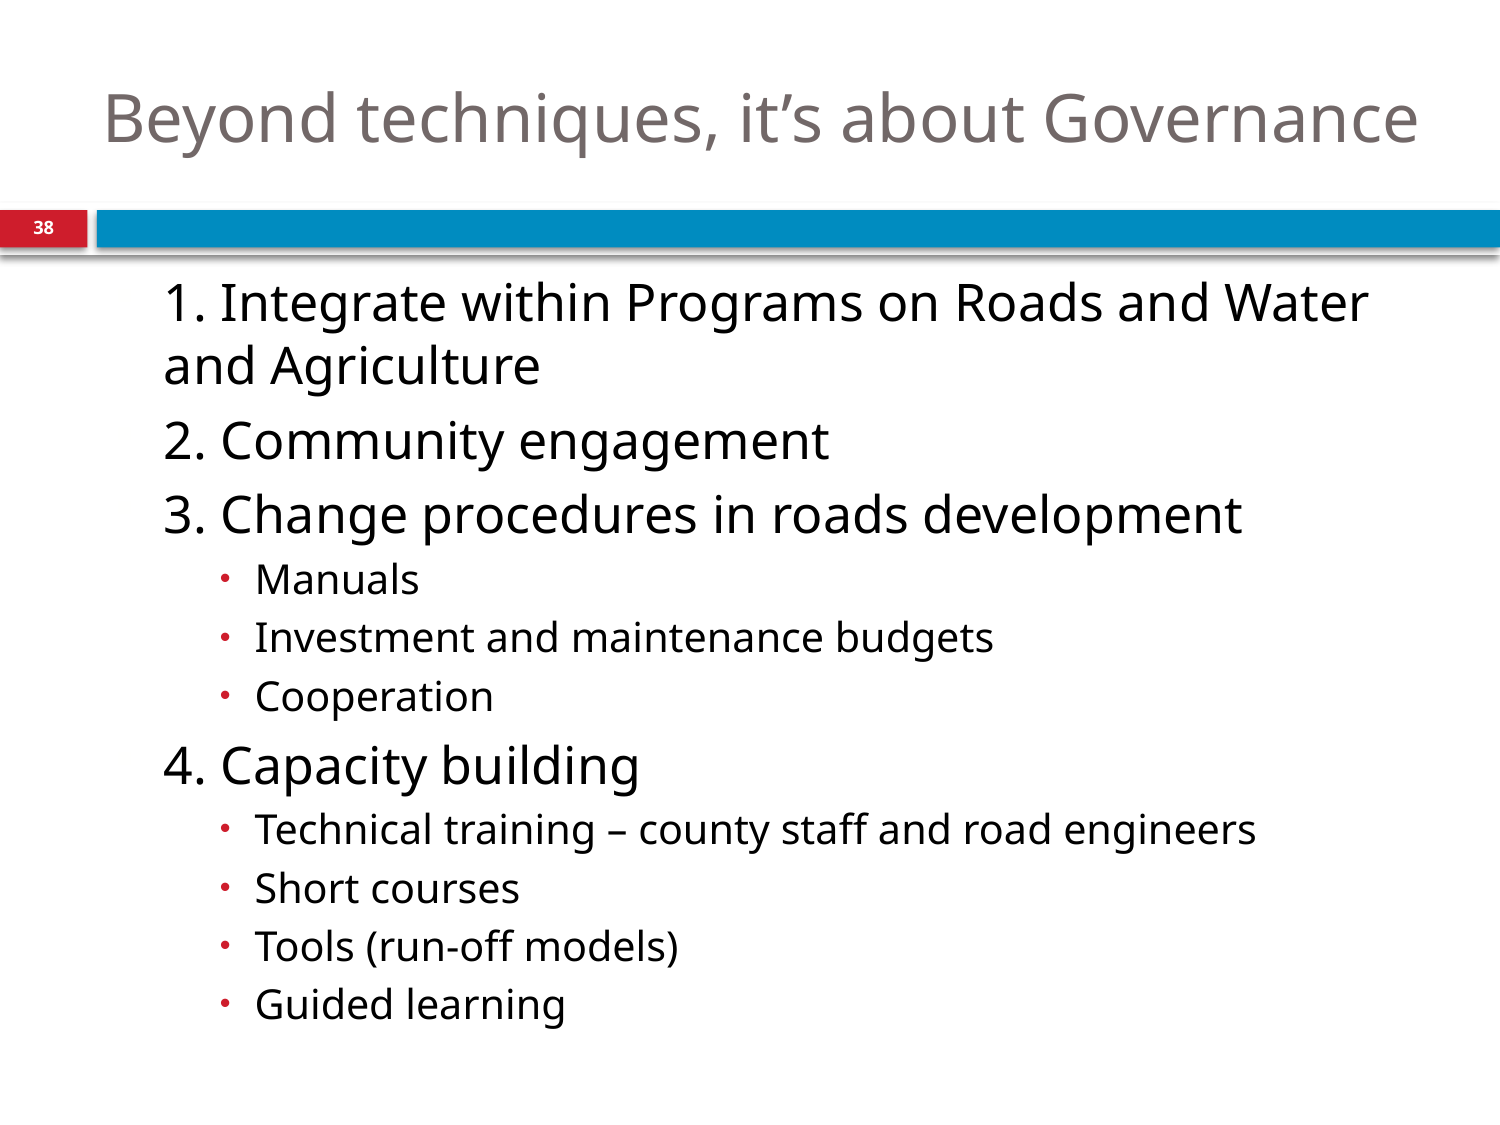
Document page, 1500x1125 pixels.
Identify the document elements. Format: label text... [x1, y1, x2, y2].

slide_number 38 [0, 208, 88, 249]
title Beyond techniques, it’s about Governance [87, 34, 1500, 198]
list 1. Integrate within Programs on Roads and Water and Agriculture 2. Community engagement 3. Change procedures in roads development Manuals Investment and maintenance budgets Cooperation 4. Capacity building Technical training – county staff and road engineers Short courses Tools (run-off models) Guided learning [100, 262, 1438, 1044]
